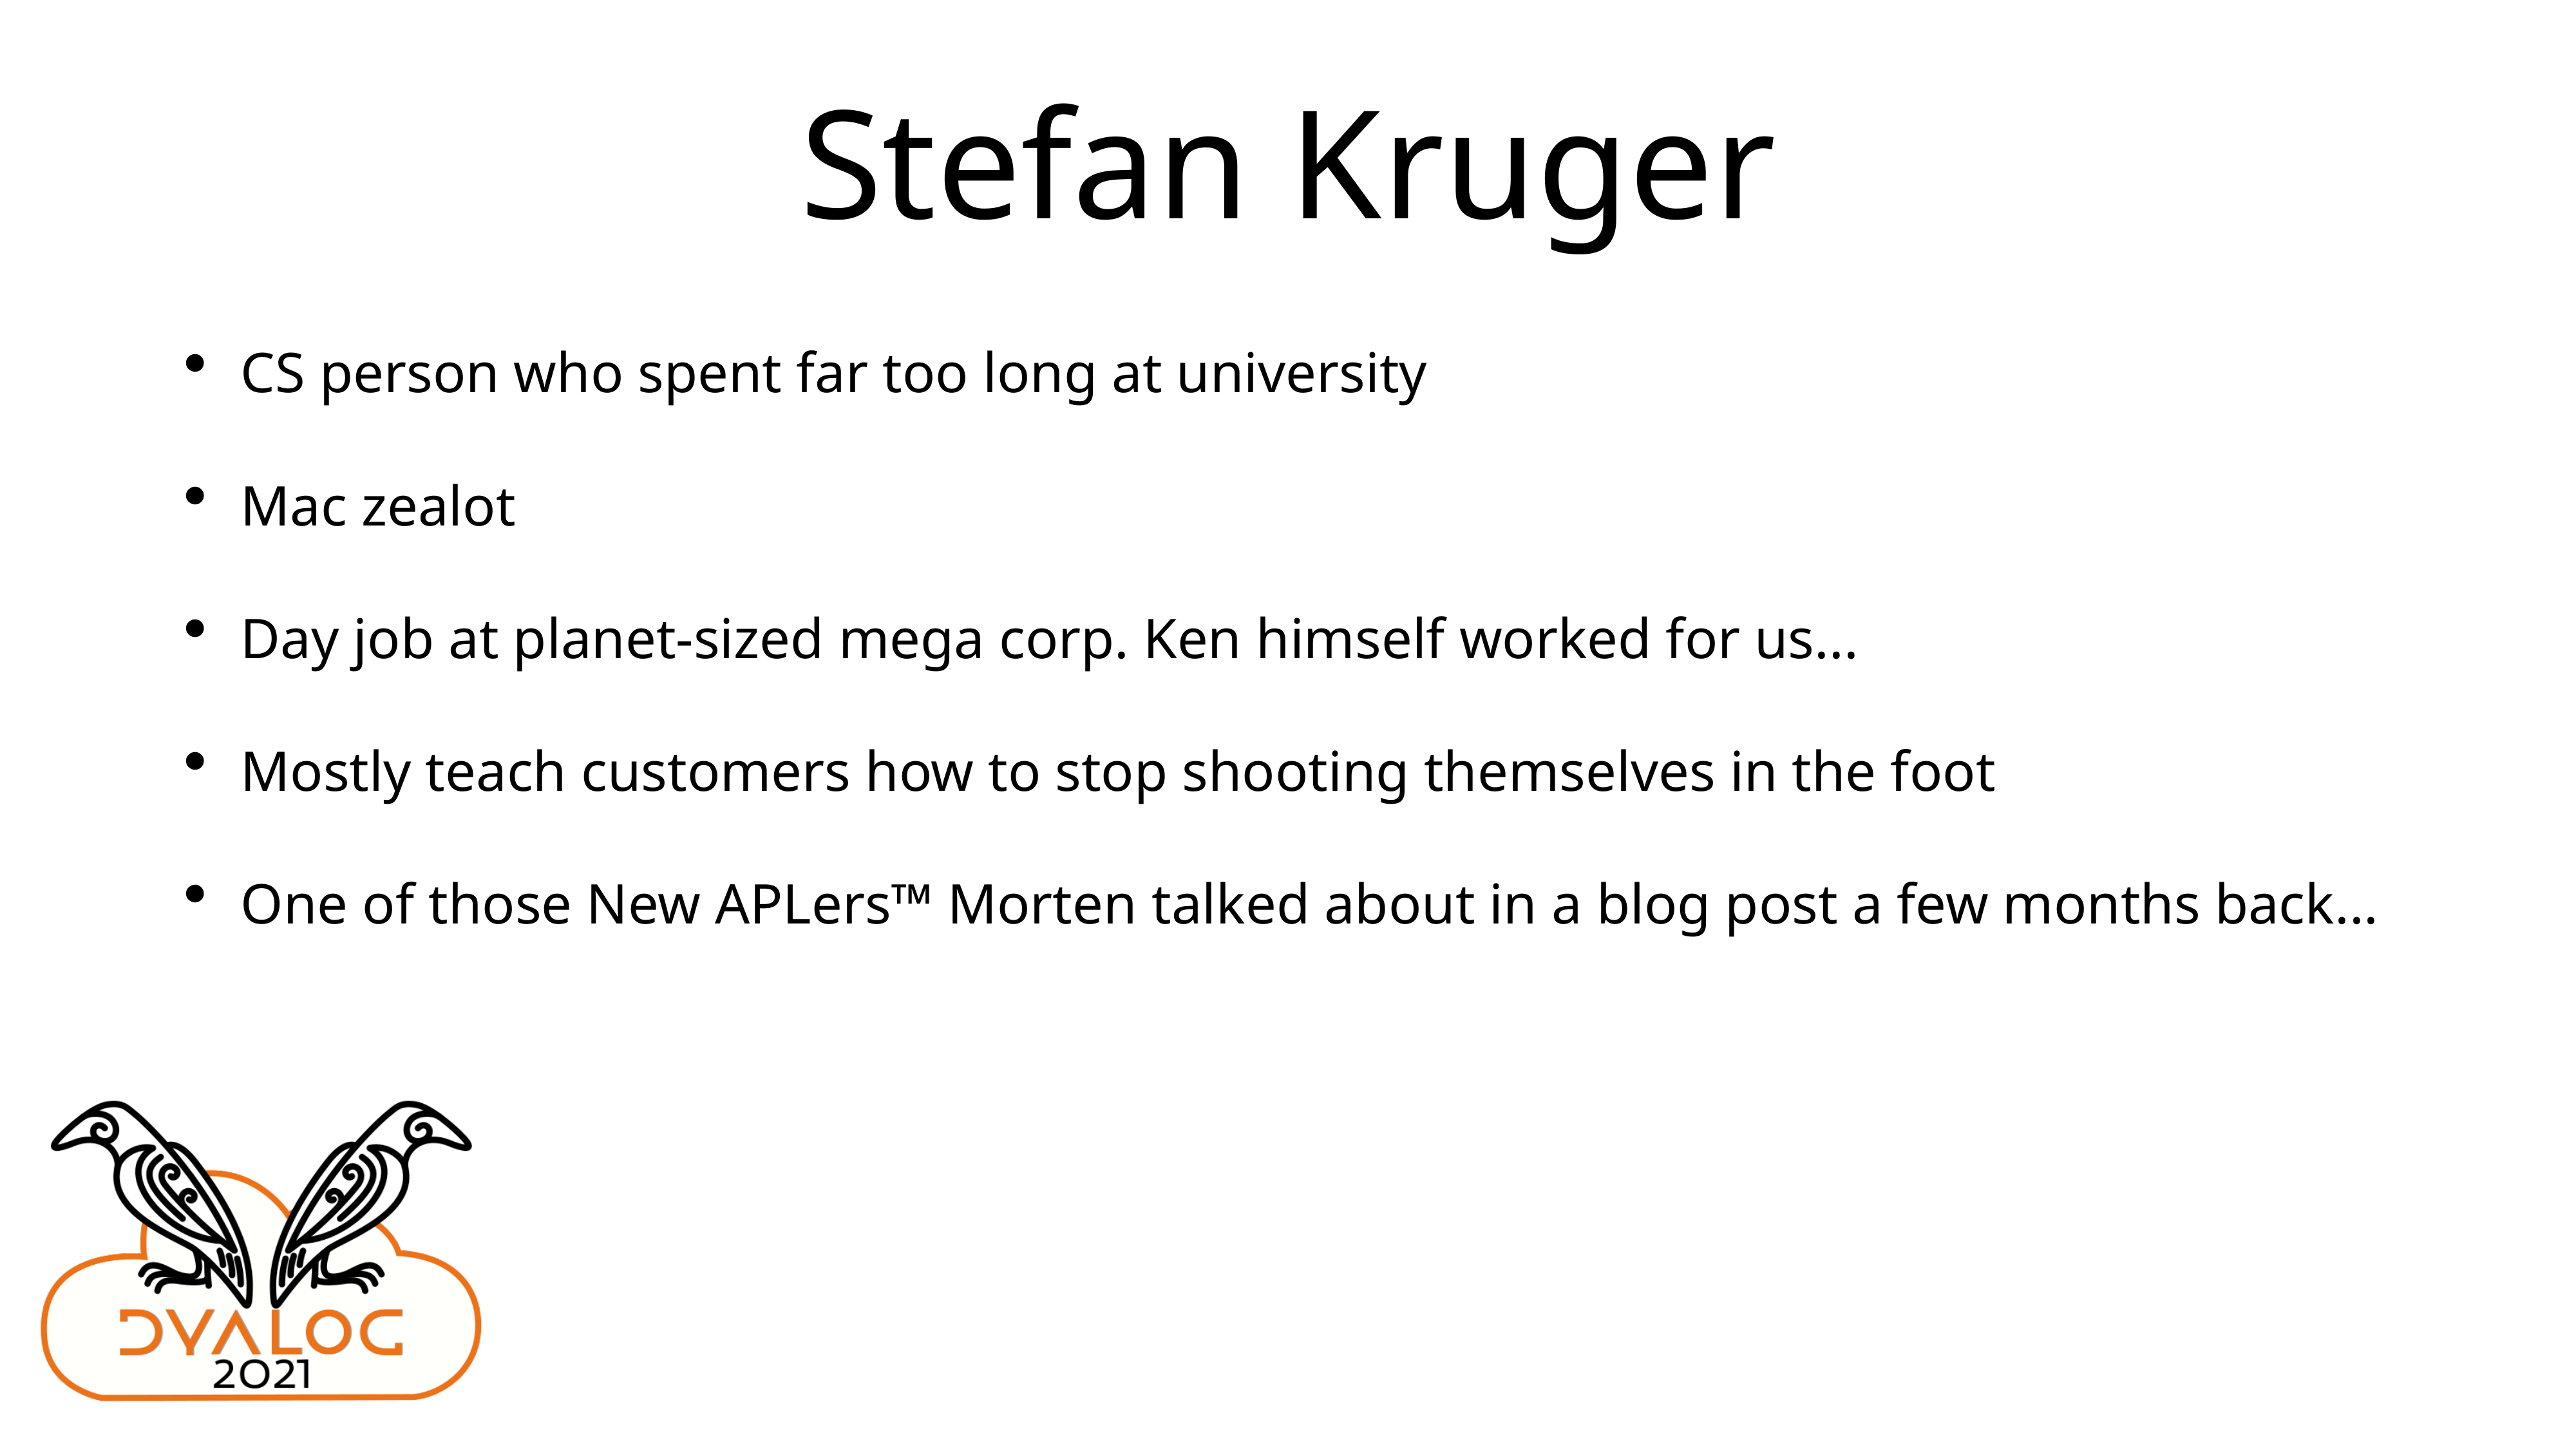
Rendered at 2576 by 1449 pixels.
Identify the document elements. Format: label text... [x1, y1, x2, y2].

list CS person who spent far too long at university Mac zealot Day job at planet-sized mega corp. Ken himself worked for us... Mostly teach customers how to stop shooting themselves in the foot One of those New APLers™ Morten talked about in a blog post a few months back... [178, 332, 2401, 971]
picture [33, 1095, 489, 1408]
title Stefan Kruger [178, 37, 2398, 279]
